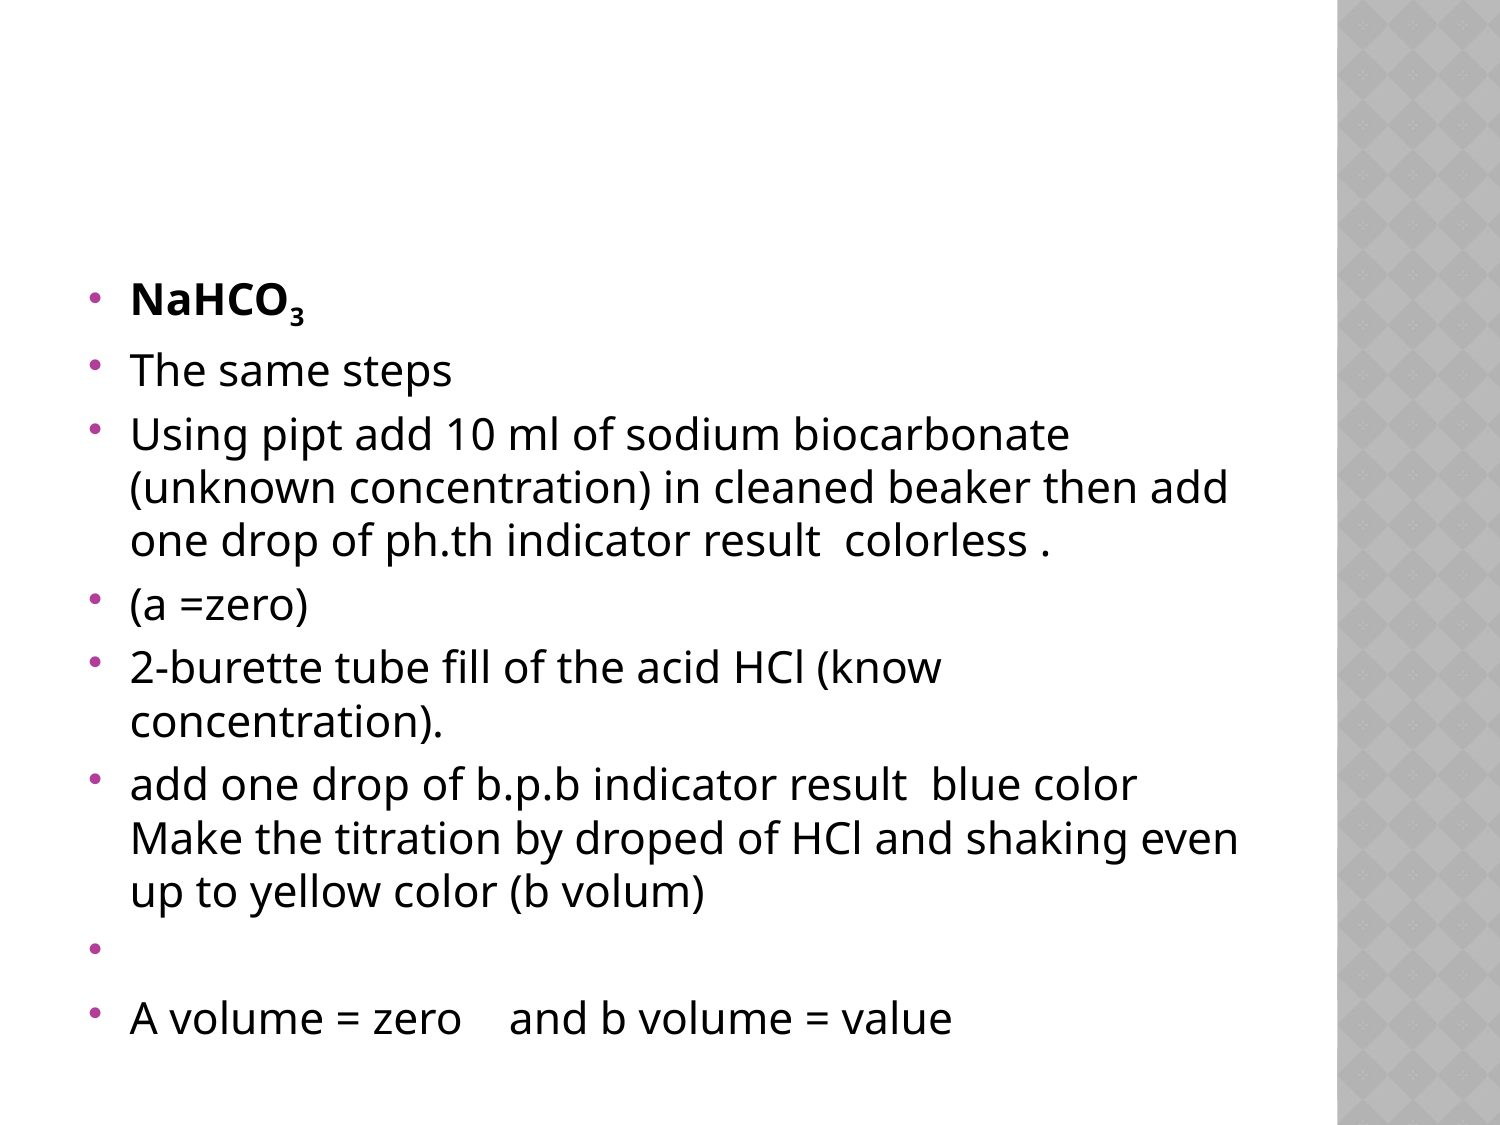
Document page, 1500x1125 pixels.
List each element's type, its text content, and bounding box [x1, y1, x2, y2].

list NaHCO3 The same steps Using pipt add 10 ml of sodium biocarbonate (unknown concentration) in cleaned beaker then add one drop of ph.th indicator result colorless . (a =zero) 2-burette tube fill of the acid HCl (know concentration). add one drop of b.p.b indicator result blue color Make the titration by droped of HCl and shaking even up to yellow color (b volum) A volume = zero and b volume = value [75, 264, 1263, 1059]
